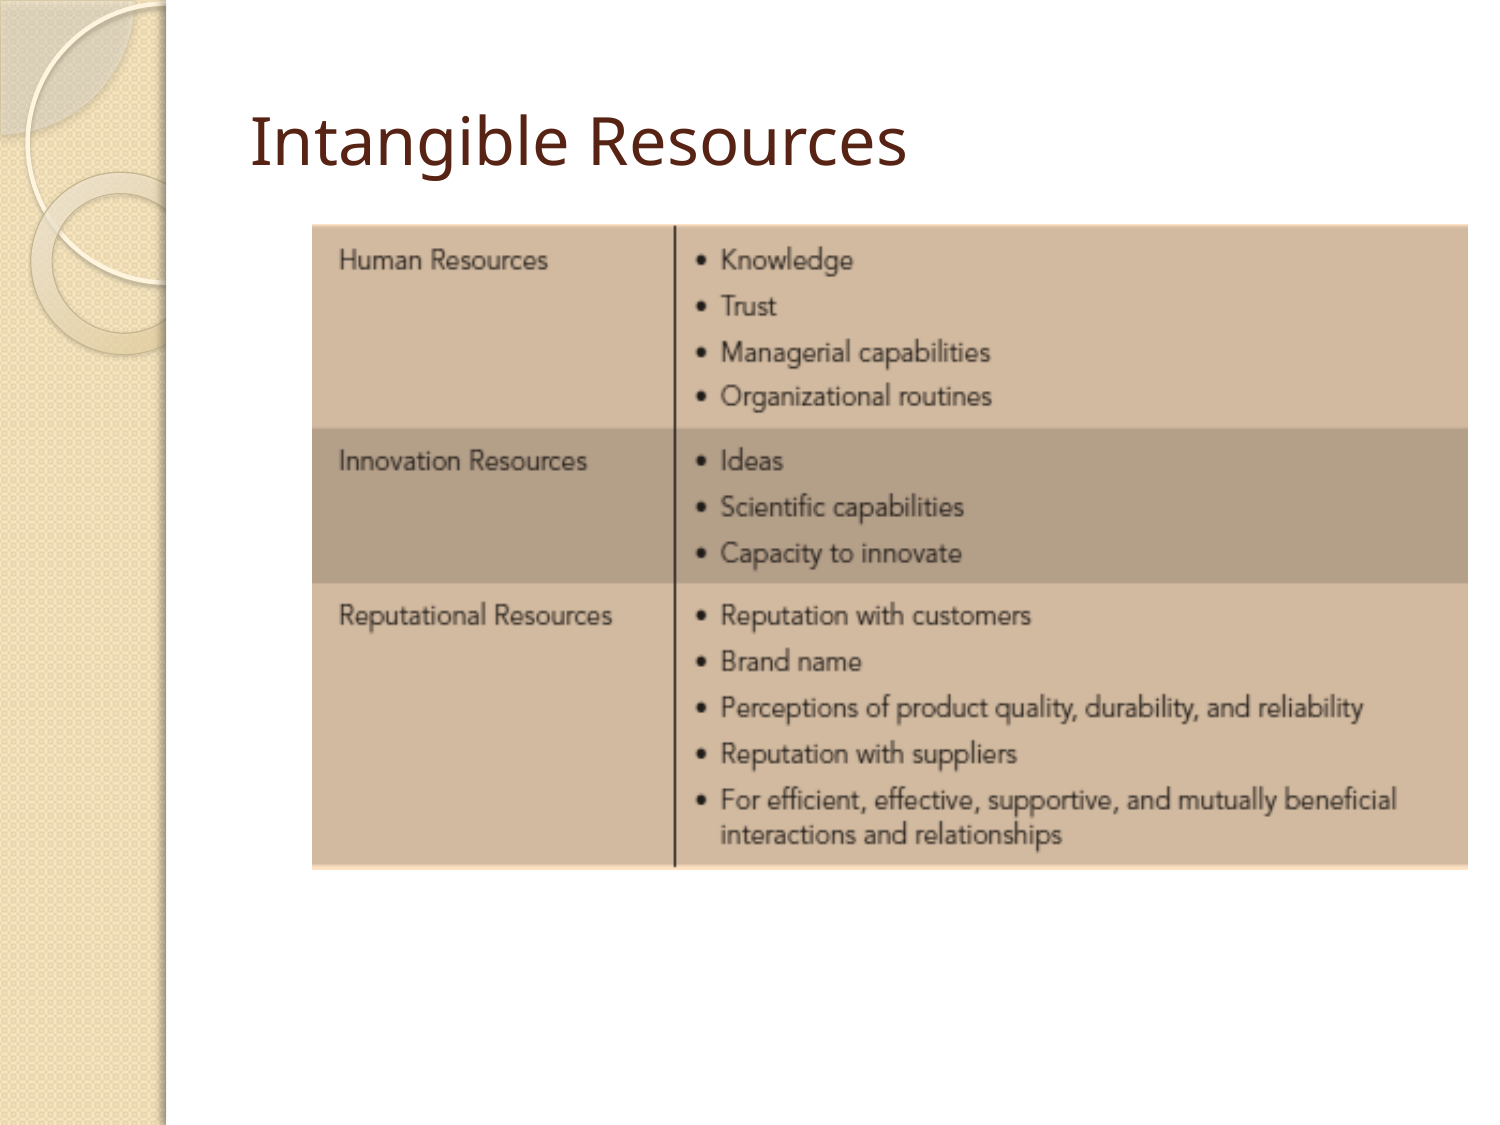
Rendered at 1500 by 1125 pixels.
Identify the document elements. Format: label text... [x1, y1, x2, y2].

title Intangible Resources [235, 45, 1466, 233]
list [312, 224, 1468, 871]
